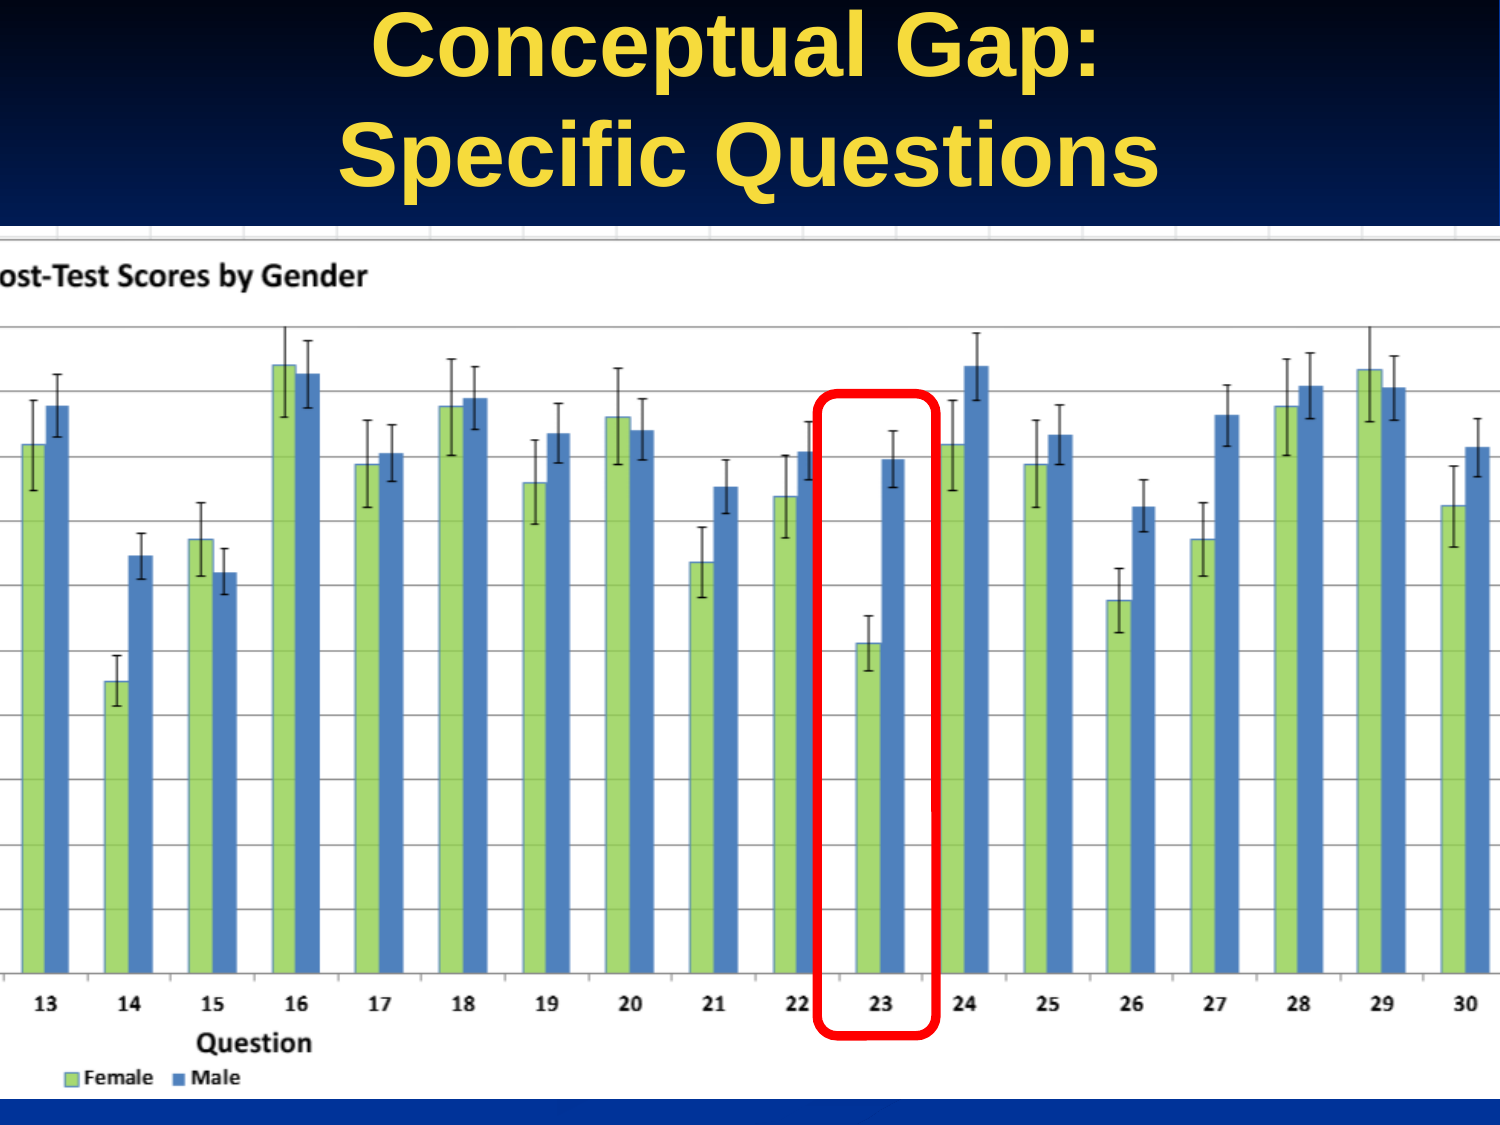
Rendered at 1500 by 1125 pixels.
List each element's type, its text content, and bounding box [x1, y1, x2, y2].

title Conceptual Gap: Specific Questions [74, 1, 1426, 190]
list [0, 226, 1500, 1099]
